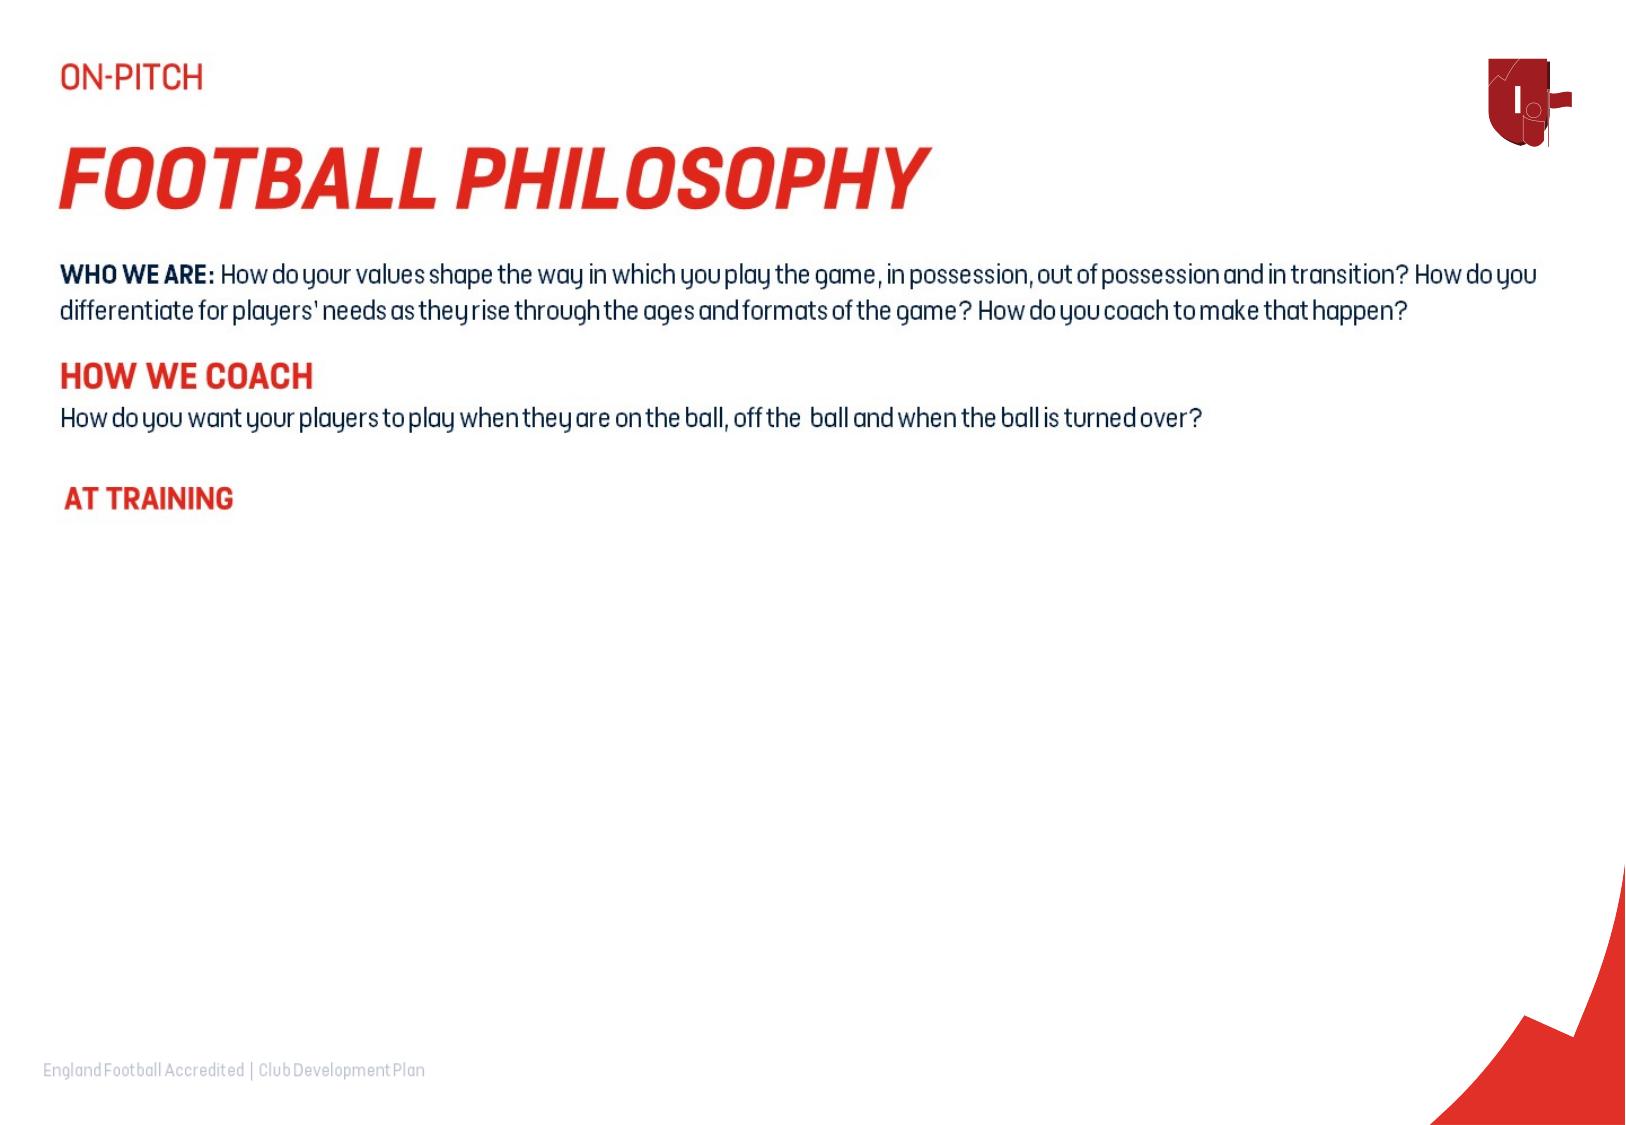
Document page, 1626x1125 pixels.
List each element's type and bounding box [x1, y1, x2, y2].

picture [0, 1022, 795, 1125]
picture [0, 0, 1625, 535]
picture [1152, 790, 1625, 1125]
